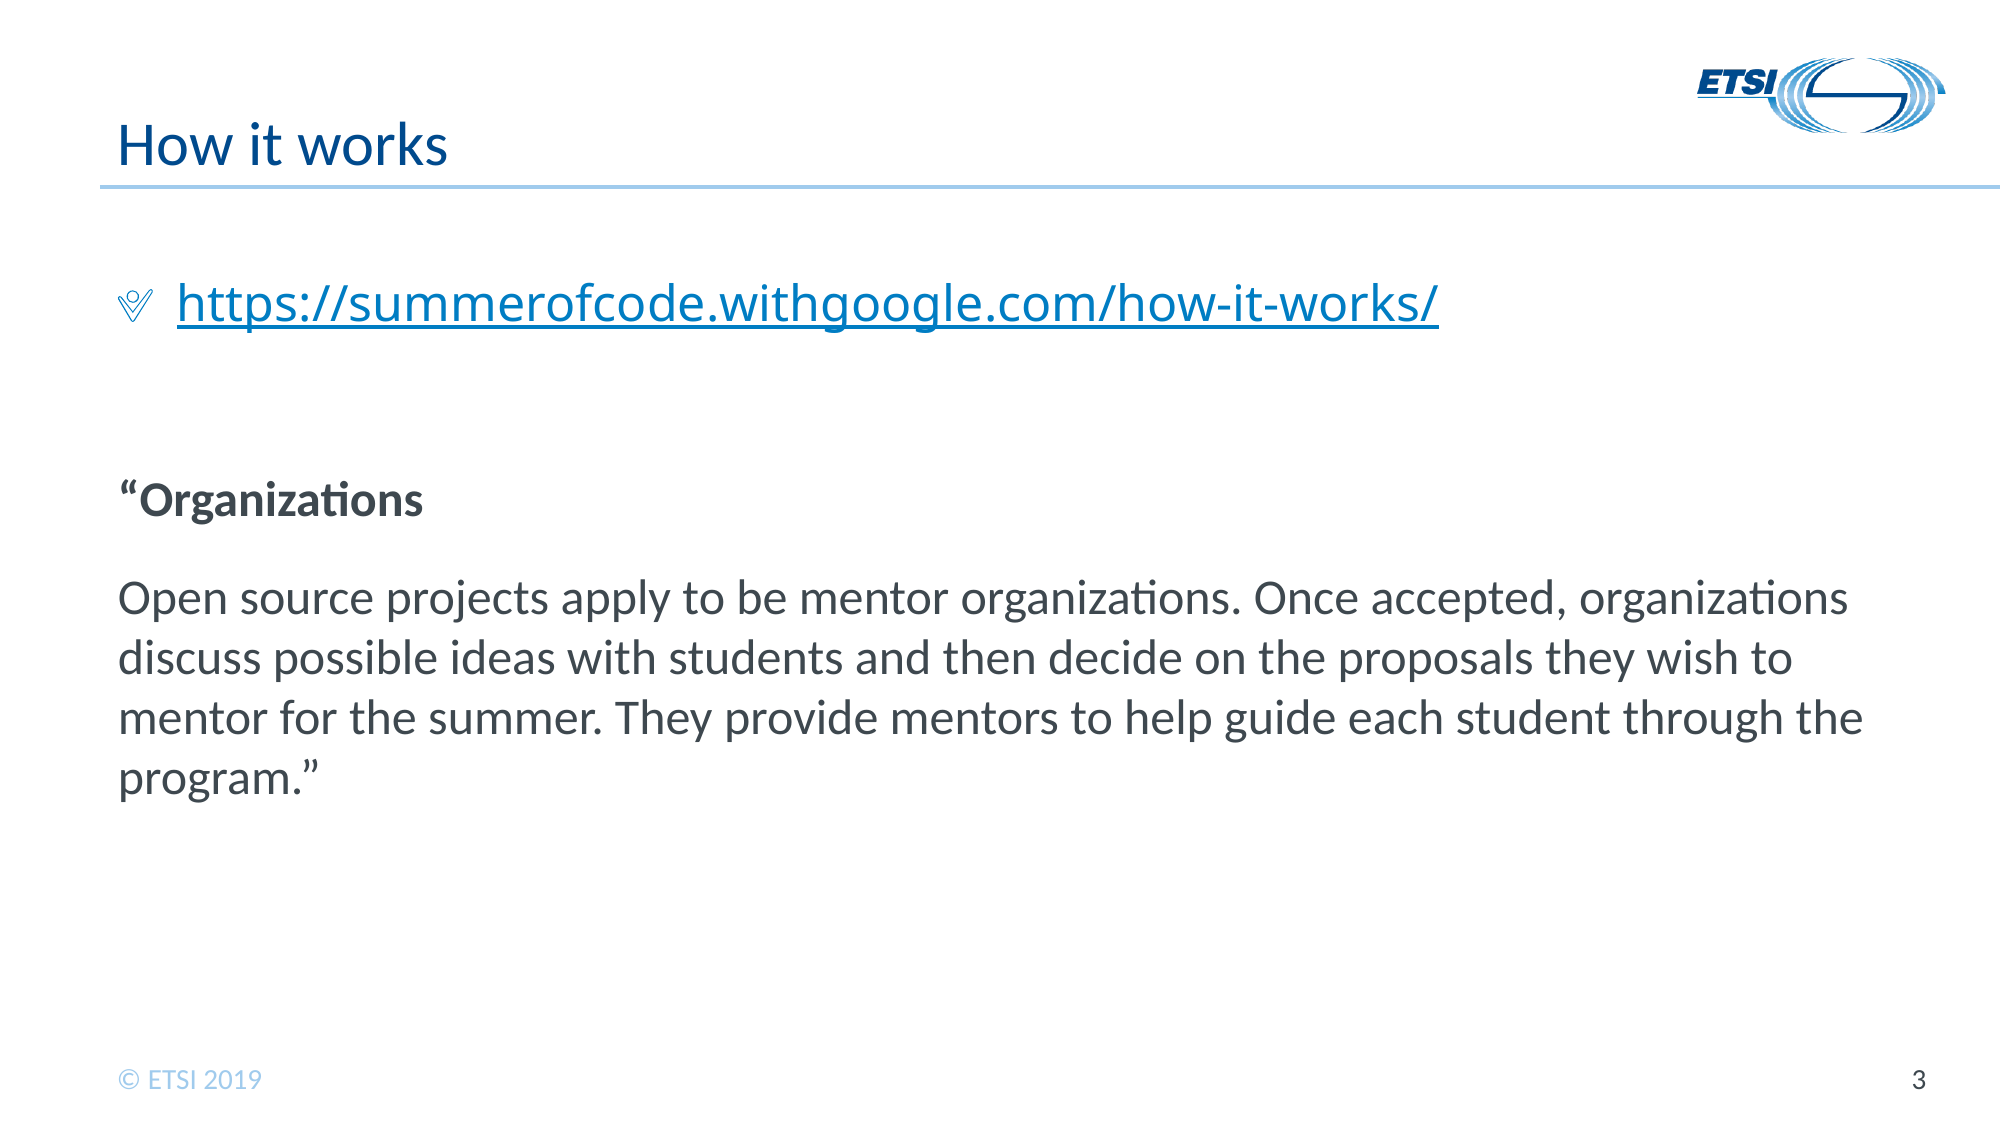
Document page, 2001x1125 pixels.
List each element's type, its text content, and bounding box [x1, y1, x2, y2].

list https://summerofcode.withgoogle.com/how-it-works/ “Organizations Open source projects apply to be mentor organizations. Once accepted, organizations discuss possible ideas with students and then decide on the proposals they wish to mentor for the summer. They provide mentors to help guide each student through the program.” [100, 262, 1942, 1031]
title How it works [100, 45, 1663, 188]
picture [1697, 58, 1946, 138]
